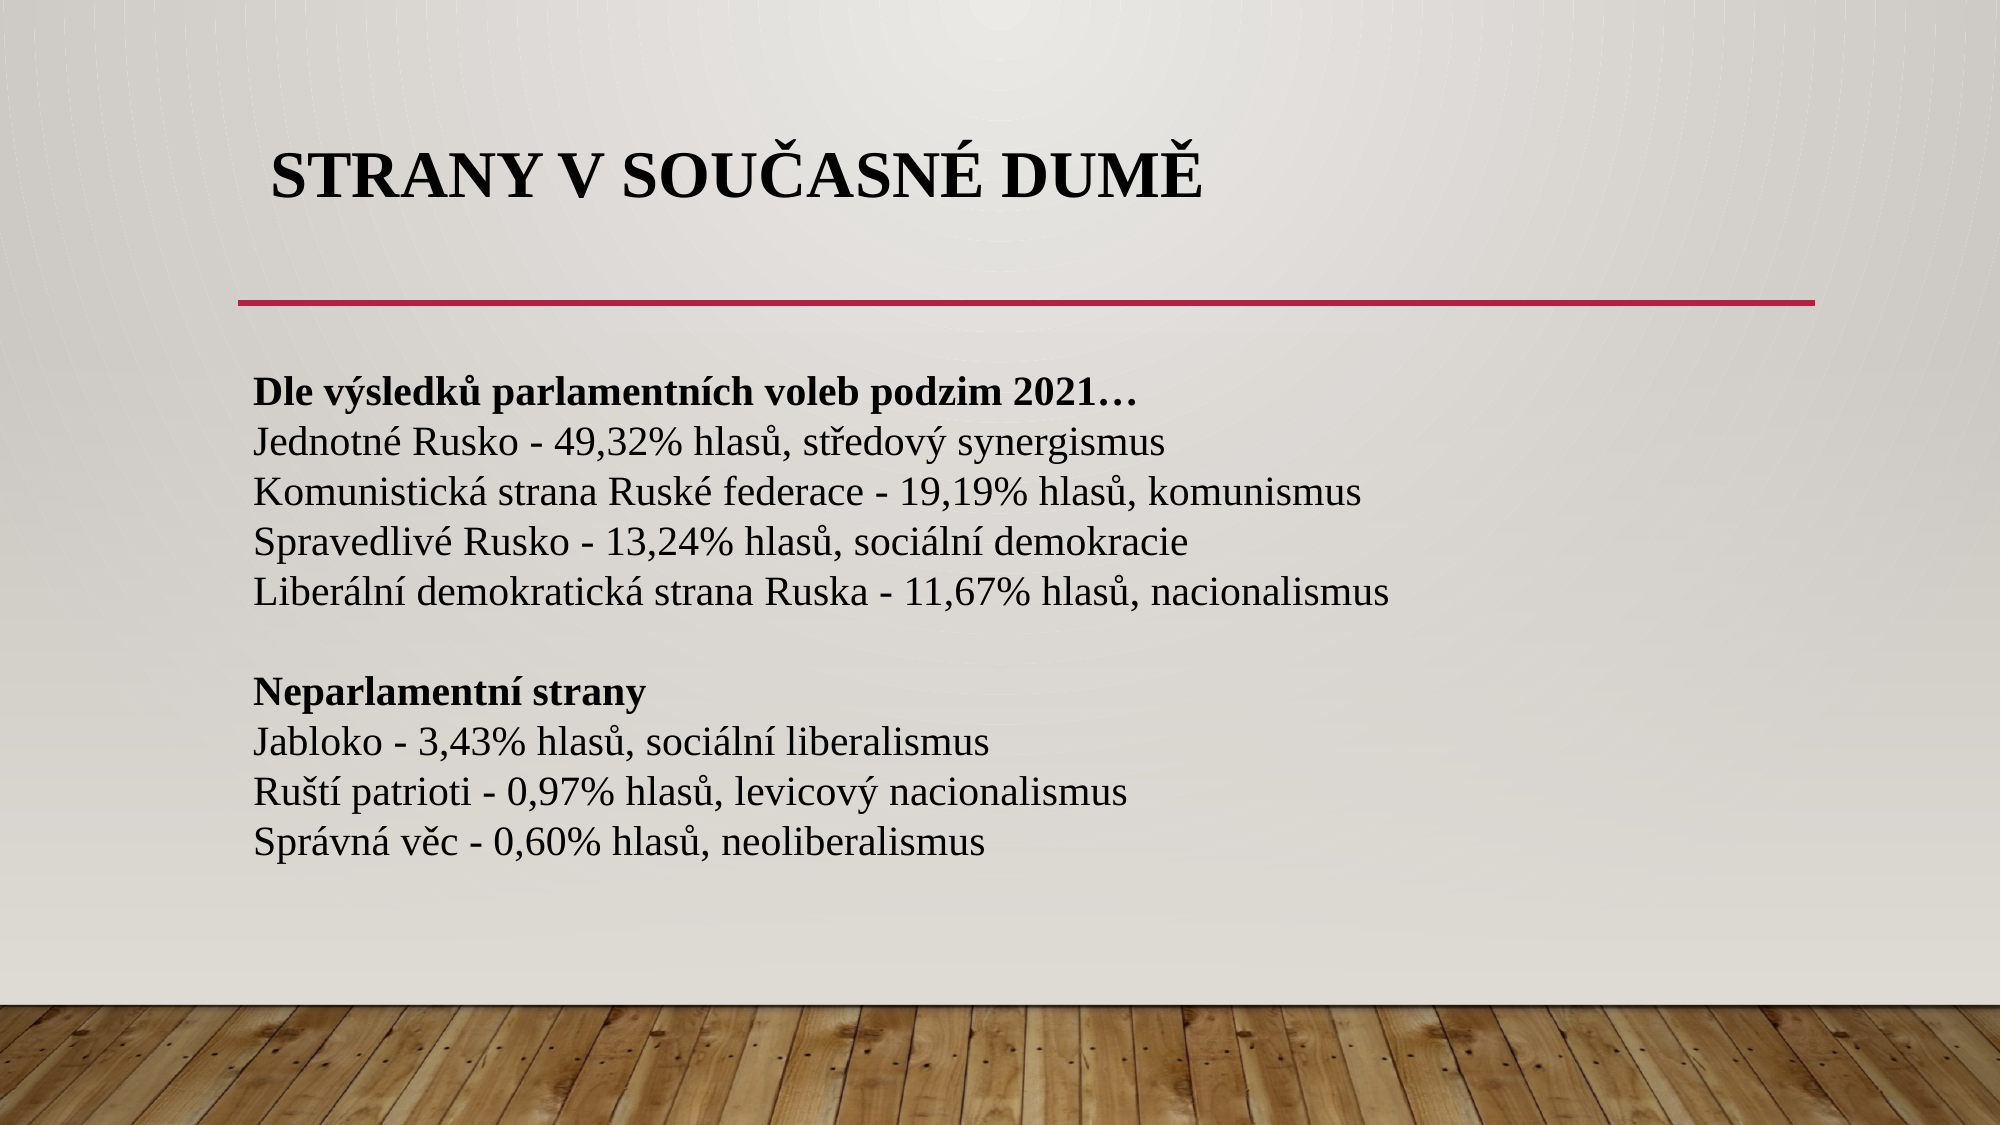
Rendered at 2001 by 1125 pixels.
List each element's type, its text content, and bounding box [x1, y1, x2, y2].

list Dle výsledků parlamentních voleb podzim 2021… Jednotné Rusko - 49,32% hlasů, středový synergismus Komunistická strana Ruské federace - 19,19% hlasů, komunismus Spravedlivé Rusko - 13,24% hlasů, sociální demokracie Liberální demokratická strana Ruska - 11,67% hlasů, nacionalismus Neparlamentní strany Jabloko - 3,43% hlasů, sociální liberalismus Ruští patrioti - 0,97% hlasů, levicový nacionalismus Správná věc - 0,60% hlasů, neoliberalismus [238, 287, 1411, 941]
picture [0, 1005, 2000, 1125]
title STRANY V SOUČASNÉ DUMĚ [238, 131, 1814, 305]
